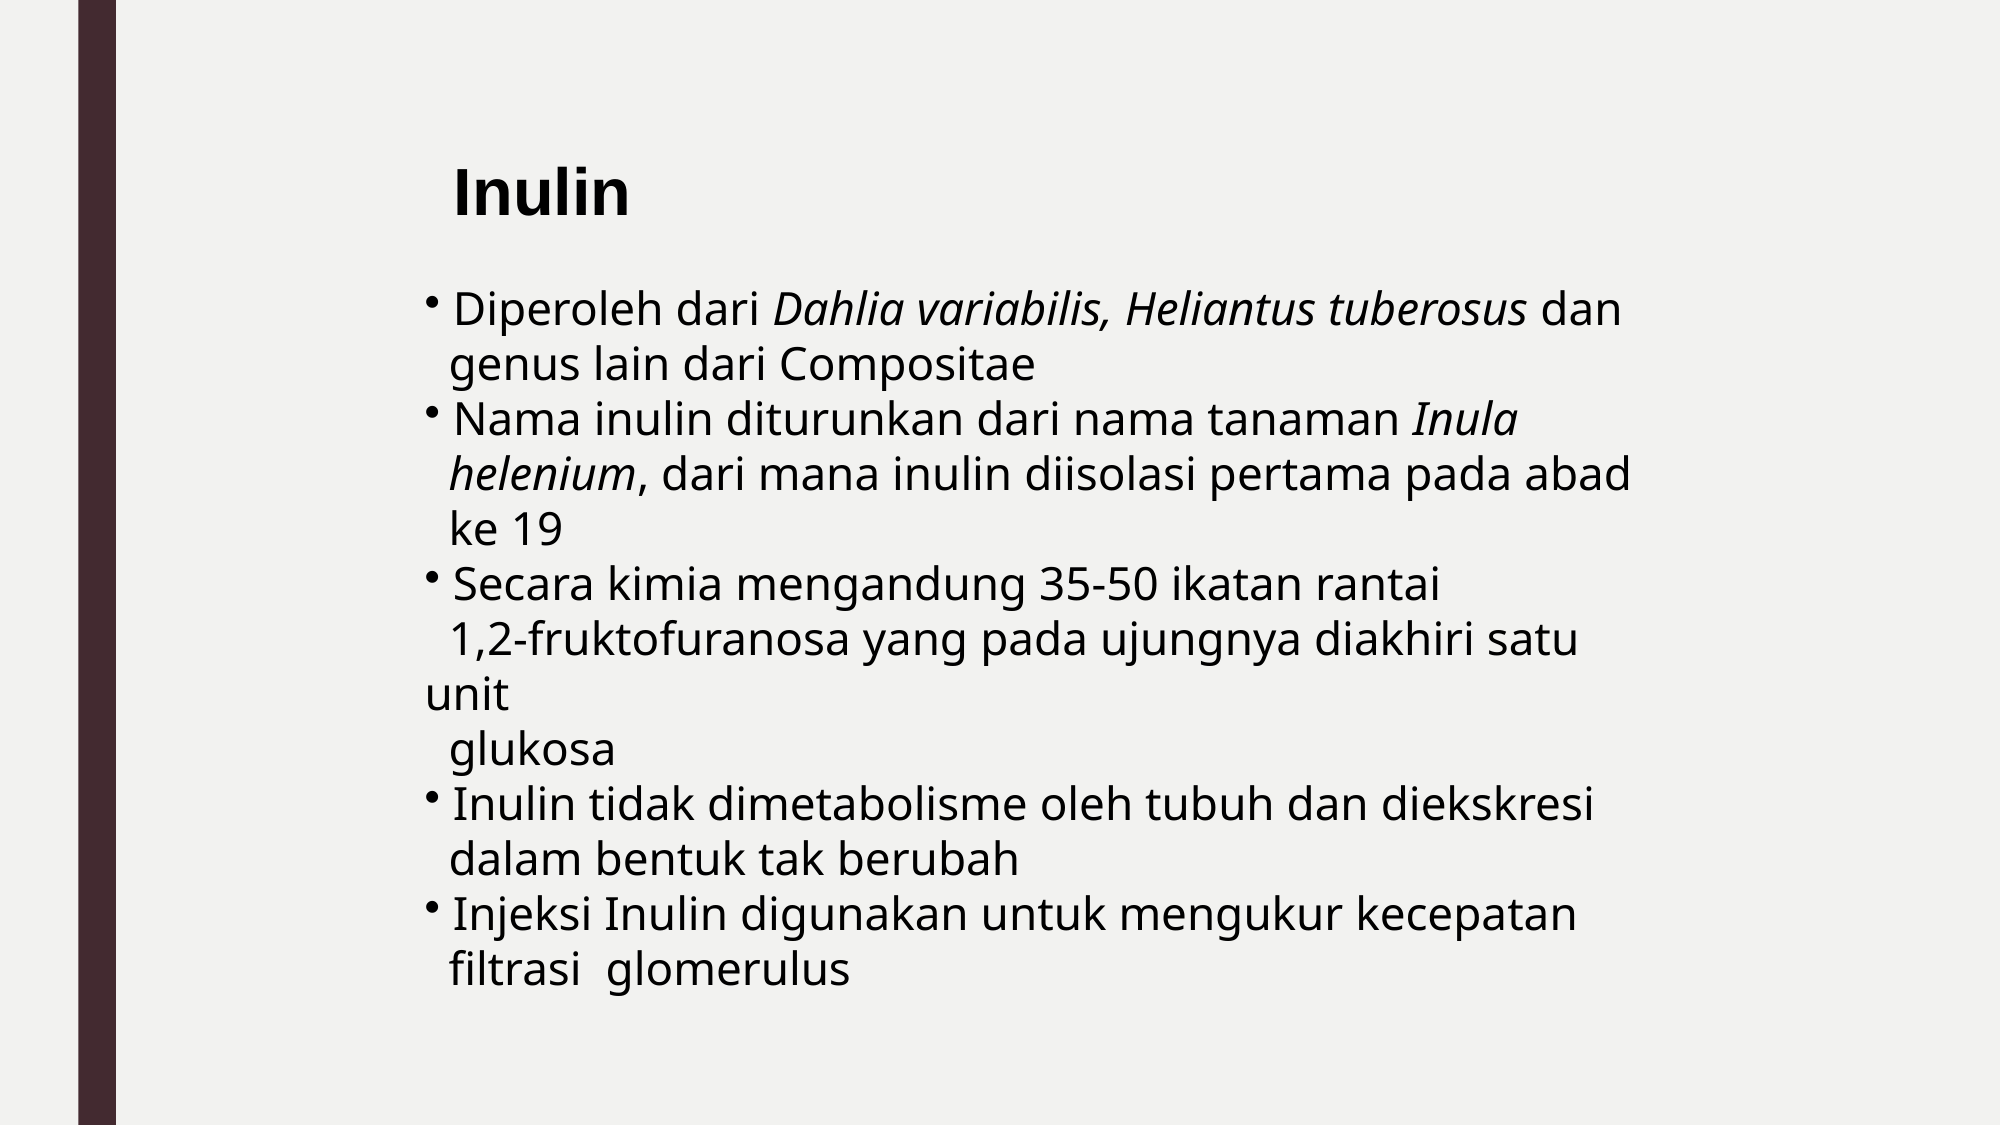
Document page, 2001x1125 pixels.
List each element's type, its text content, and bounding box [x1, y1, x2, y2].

text_box Inulin [439, 141, 647, 237]
text_box Diperoleh dari Dahlia variabilis, Heliantus tuberosus dan genus lain dari Compositae Nama inulin diturunkan dari nama tanaman Inula helenium, dari mana inulin diisolasi pertama pada abad ke 19 Secara kimia mengandung 35-50 ikatan rantai 1,2-fruktofuranosa yang pada ujungnya diakhiri satu unit glukosa Inulin tidak dimetabolisme oleh tubuh dan diekskresi dalam bentuk tak berubah Injeksi Inulin digunakan untuk mengukur kecepatan filtrasi glomerulus [409, 272, 1663, 1003]
